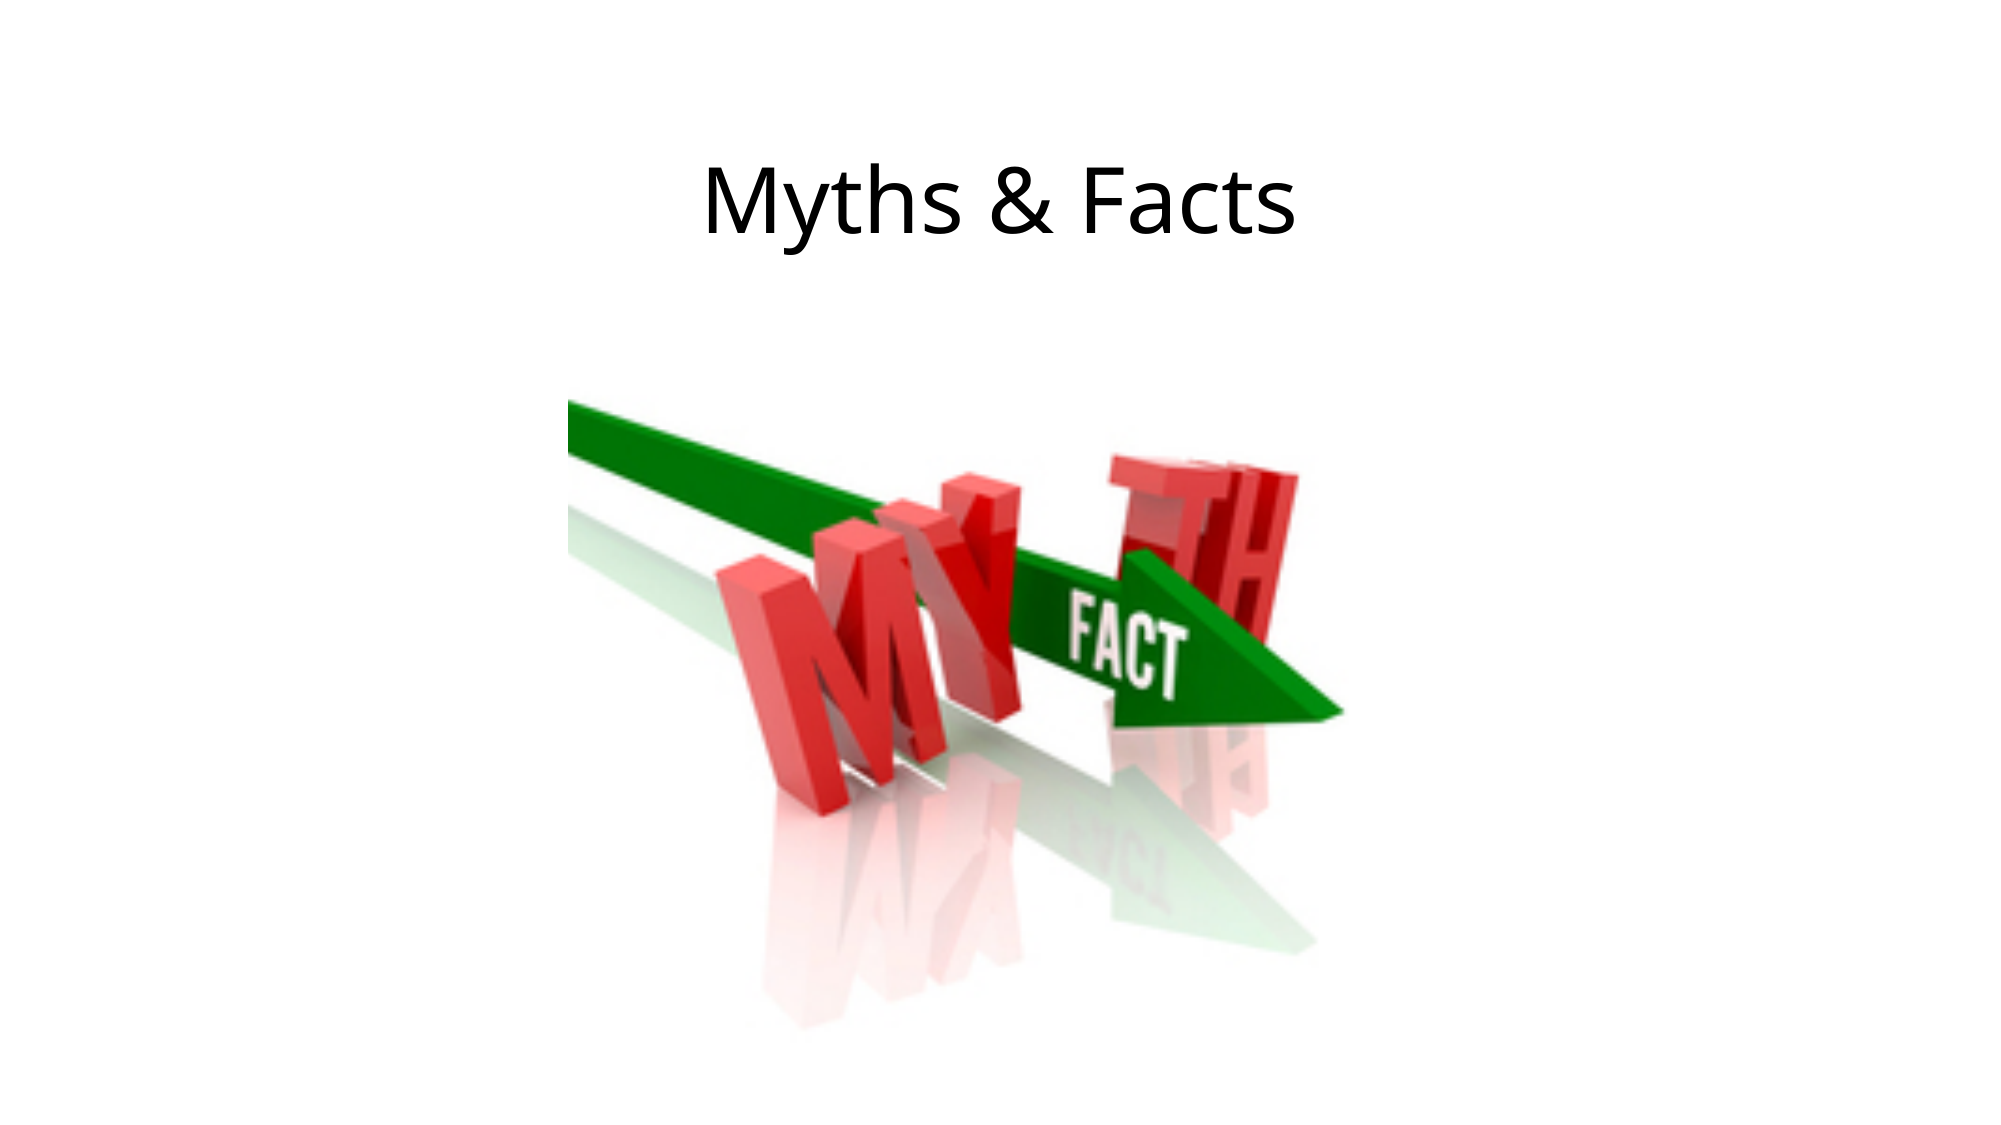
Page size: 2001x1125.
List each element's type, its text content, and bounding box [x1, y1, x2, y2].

picture [568, 338, 1506, 1043]
title Myths & Facts [137, 150, 1863, 368]
